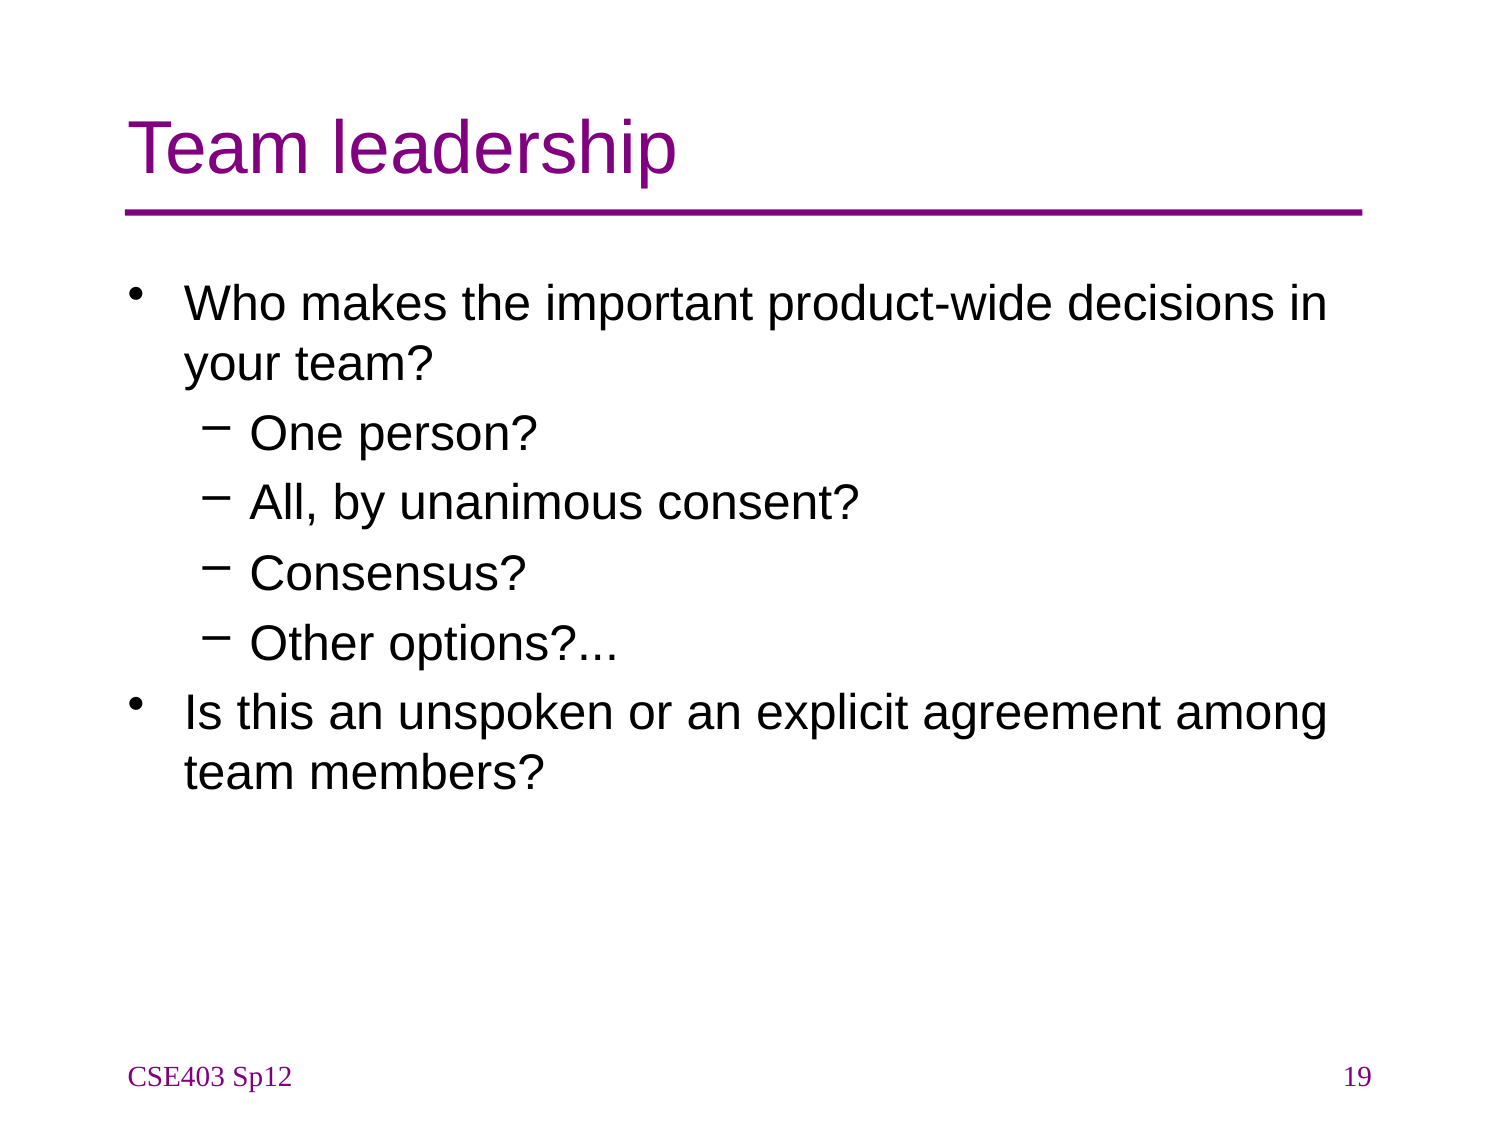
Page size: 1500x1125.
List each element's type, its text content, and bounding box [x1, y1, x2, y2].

slide_number CSE403 Sp12 [112, 1049, 426, 1125]
list Who makes the important product-wide decisions in your team? One person? All, by unanimous consent? Consensus? Other options?... Is this an unspoken or an explicit agreement among team members? [112, 262, 1388, 1001]
title Team leadership [112, 49, 1388, 238]
slide_number 19 [1074, 1049, 1388, 1125]
